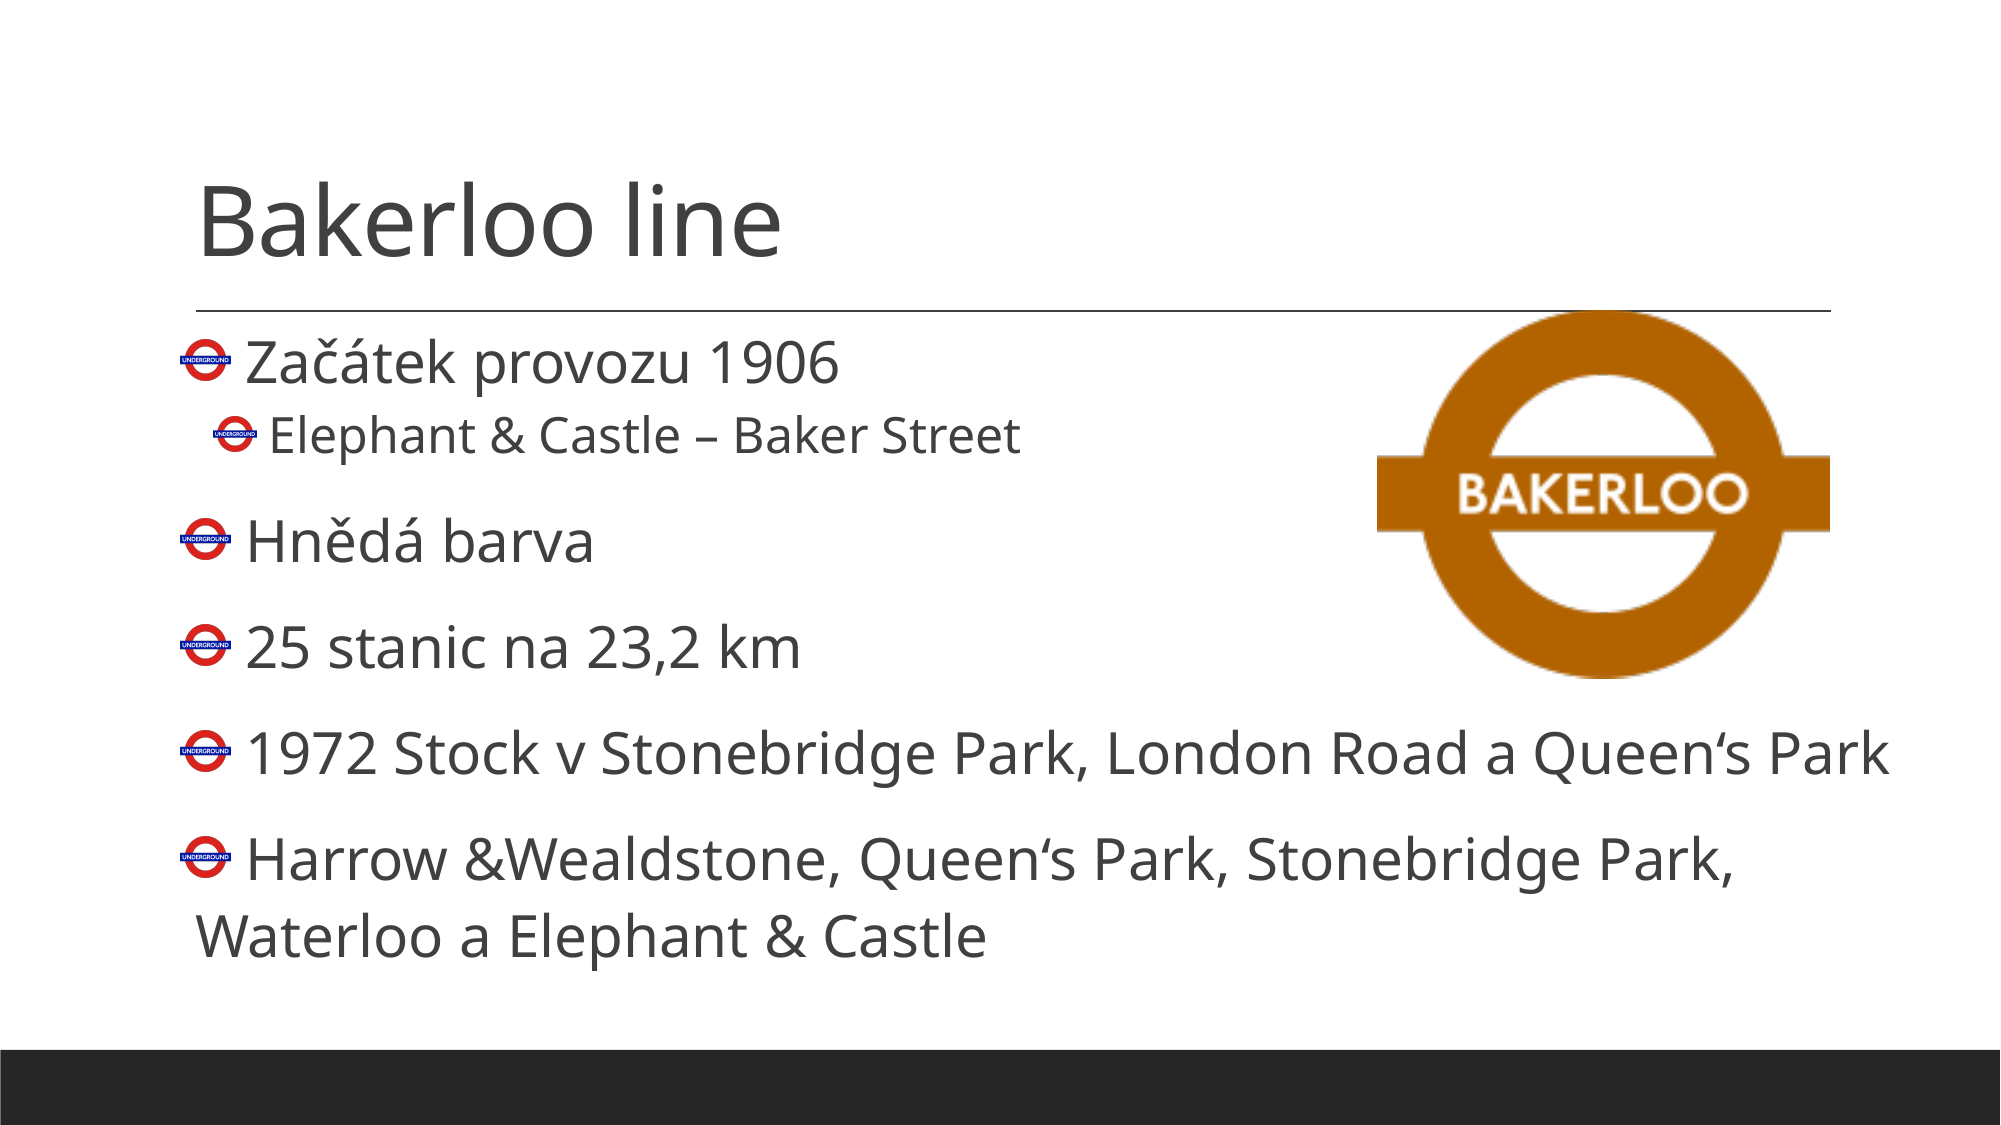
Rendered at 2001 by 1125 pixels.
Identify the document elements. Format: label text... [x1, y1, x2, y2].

picture [1376, 310, 1831, 679]
picture [180, 624, 221, 666]
picture [180, 730, 221, 772]
picture [180, 339, 221, 381]
picture [213, 416, 249, 452]
list Začátek provozu 1906 Elephant & Castle – Baker Street Hnědá barva 25 stanic na 23,2 km 1972 Stock v Stonebridge Park, London Road a Queen‘s Park Harrow &Wealdstone, Queen‘s Park, Stonebridge Park, Waterloo a Elephant & Castle [180, 310, 1976, 1047]
title Bakerloo line [180, 47, 1830, 285]
picture [180, 836, 221, 878]
picture [180, 518, 221, 560]
